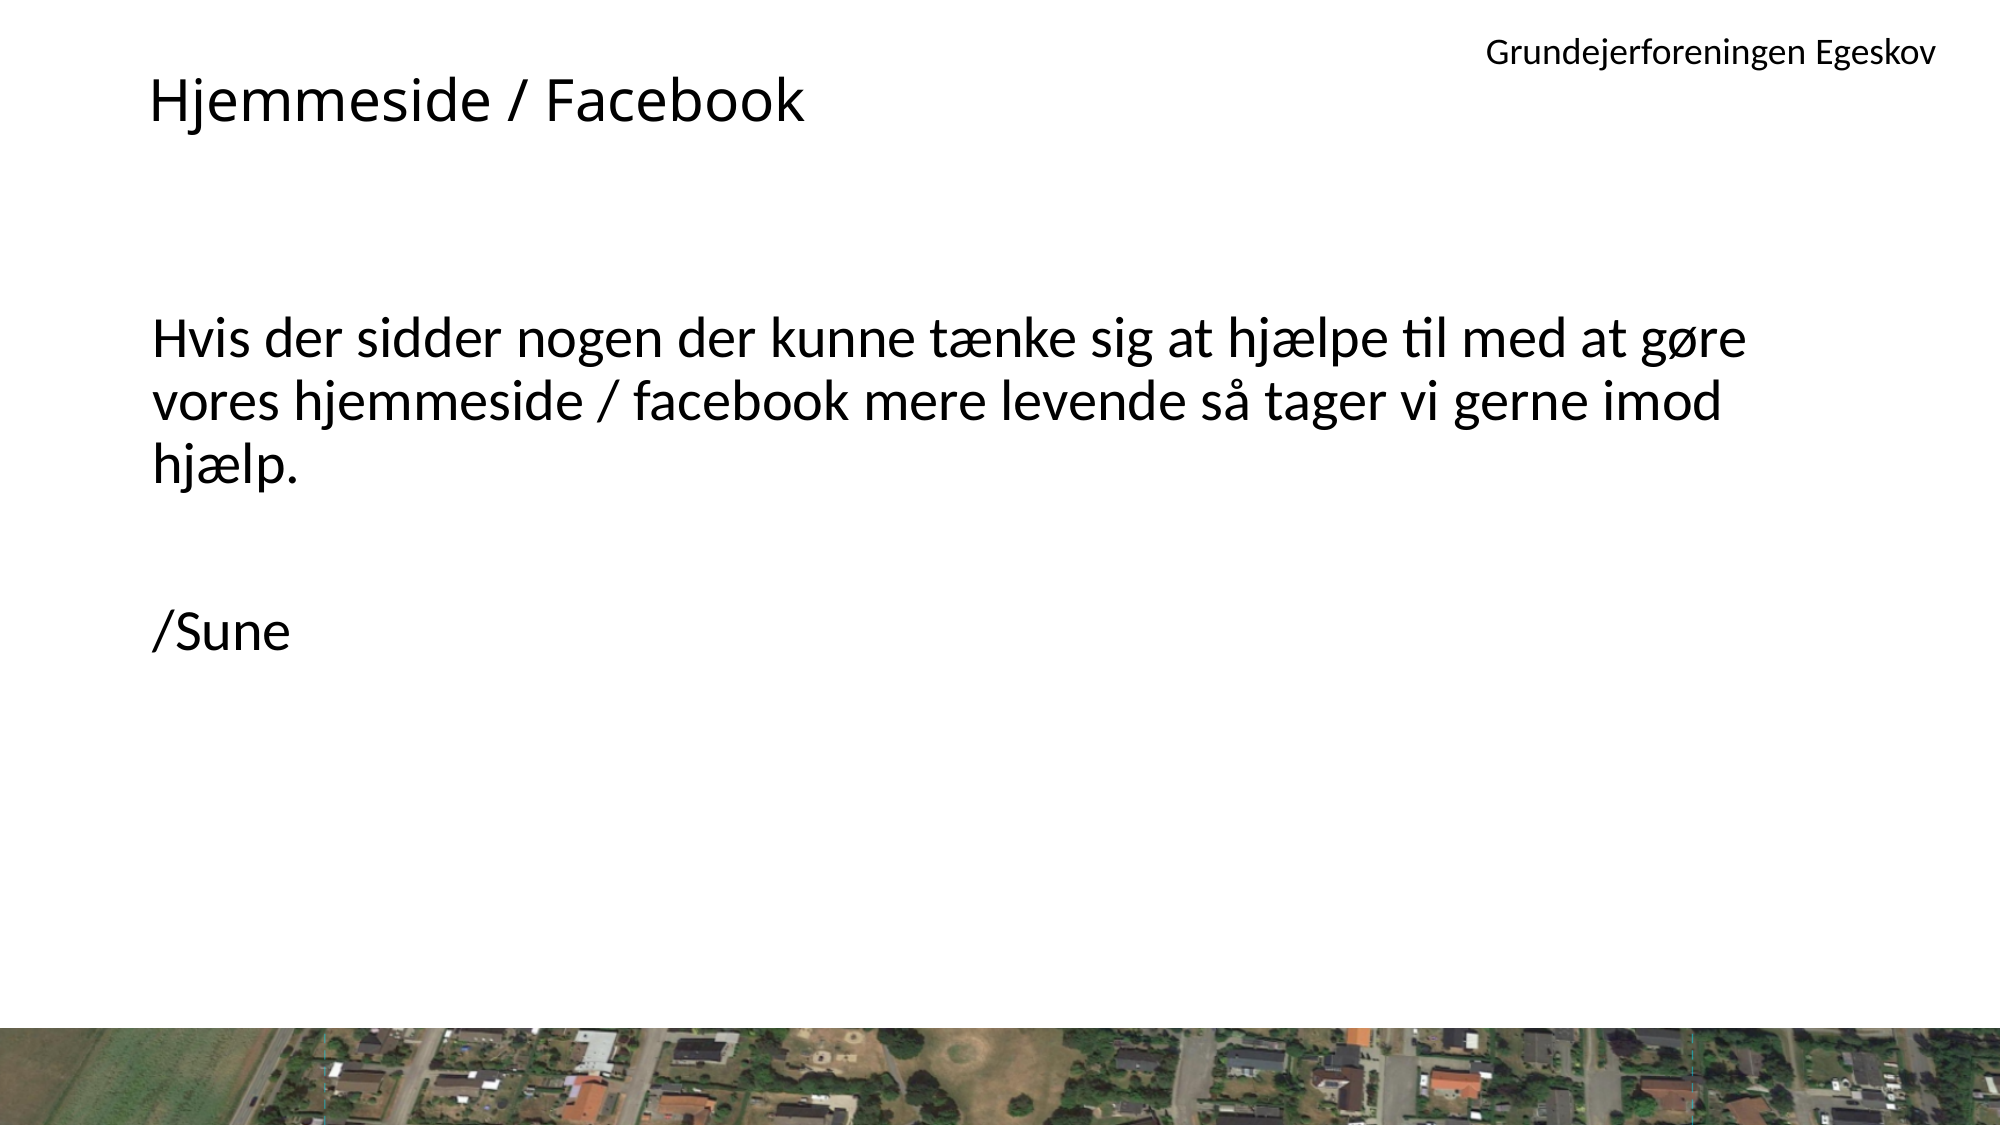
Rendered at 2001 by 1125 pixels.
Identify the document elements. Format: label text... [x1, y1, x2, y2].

list Hvis der sidder nogen der kunne tænke sig at hjælpe til med at gøre vores hjemmeside / facebook mere levende så tager vi gerne imod hjælp. /Sune [137, 299, 1863, 1014]
picture [0, 1028, 2000, 1125]
text_box Grundejerforeningen Egeskov [1471, 19, 1979, 80]
title Hjemmeside / Facebook [133, 59, 1859, 146]
